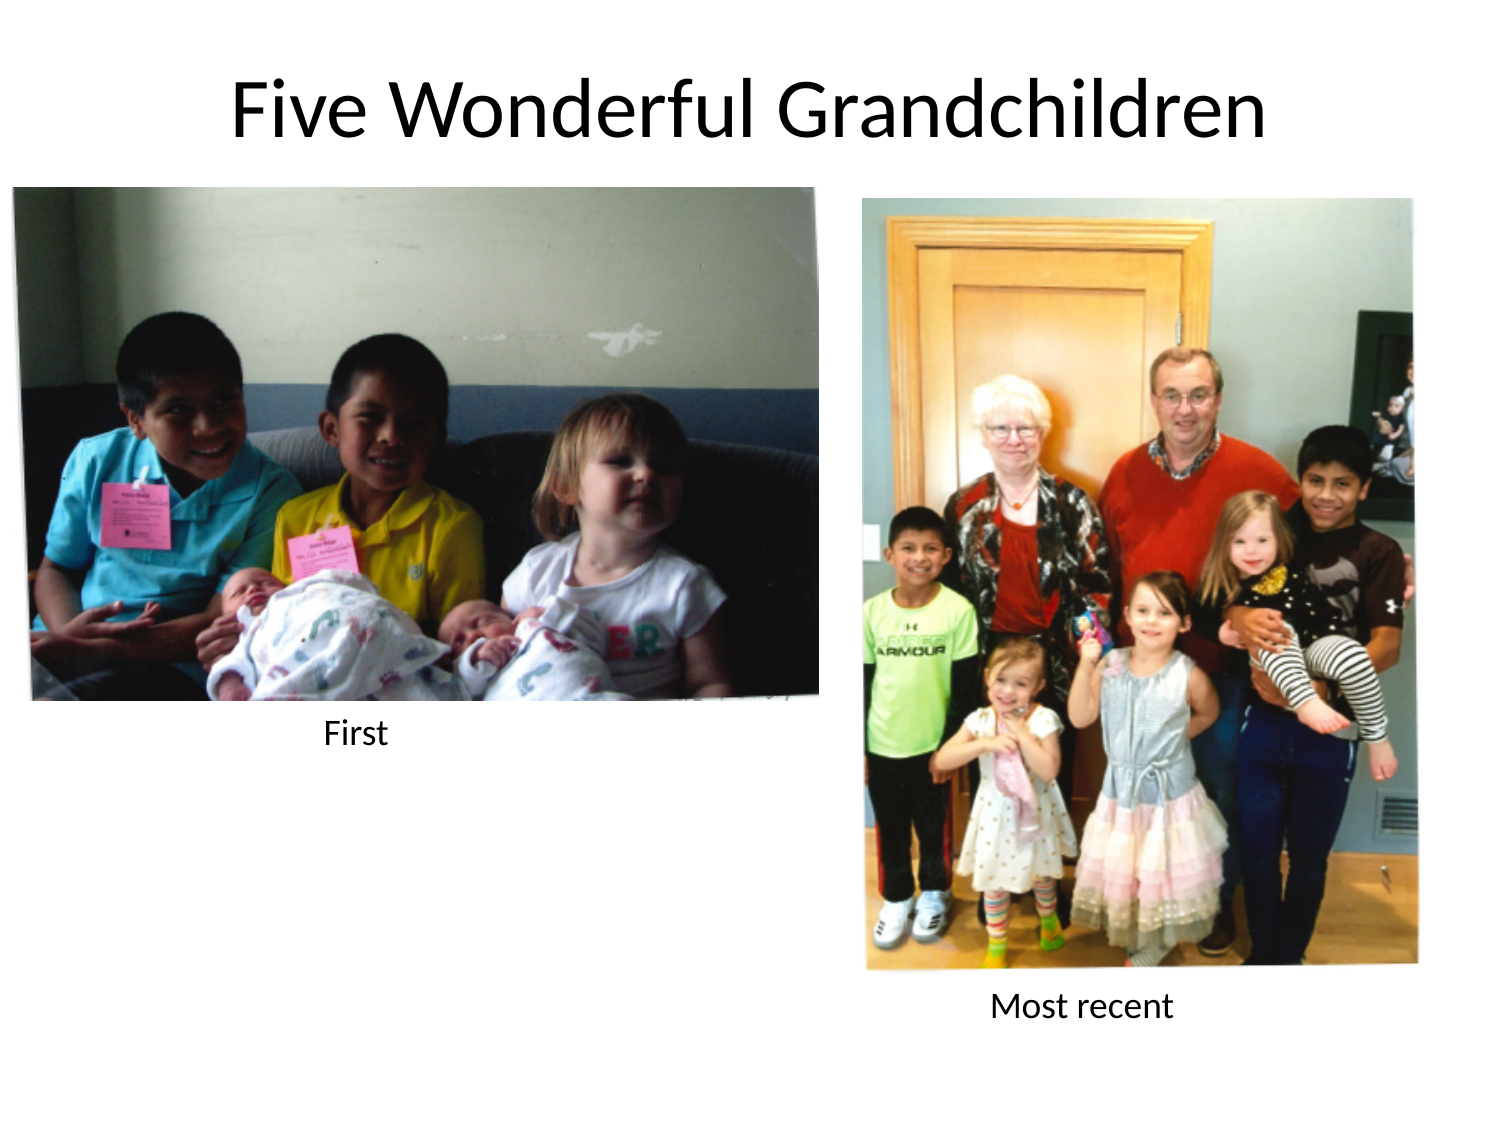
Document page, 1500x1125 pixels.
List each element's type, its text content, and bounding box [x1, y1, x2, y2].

text_box Most recent [974, 983, 1213, 1034]
title Five Wonderful Grandchildren [75, 45, 1425, 163]
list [10, 187, 819, 701]
picture [862, 198, 1426, 974]
text_box First [308, 709, 447, 761]
